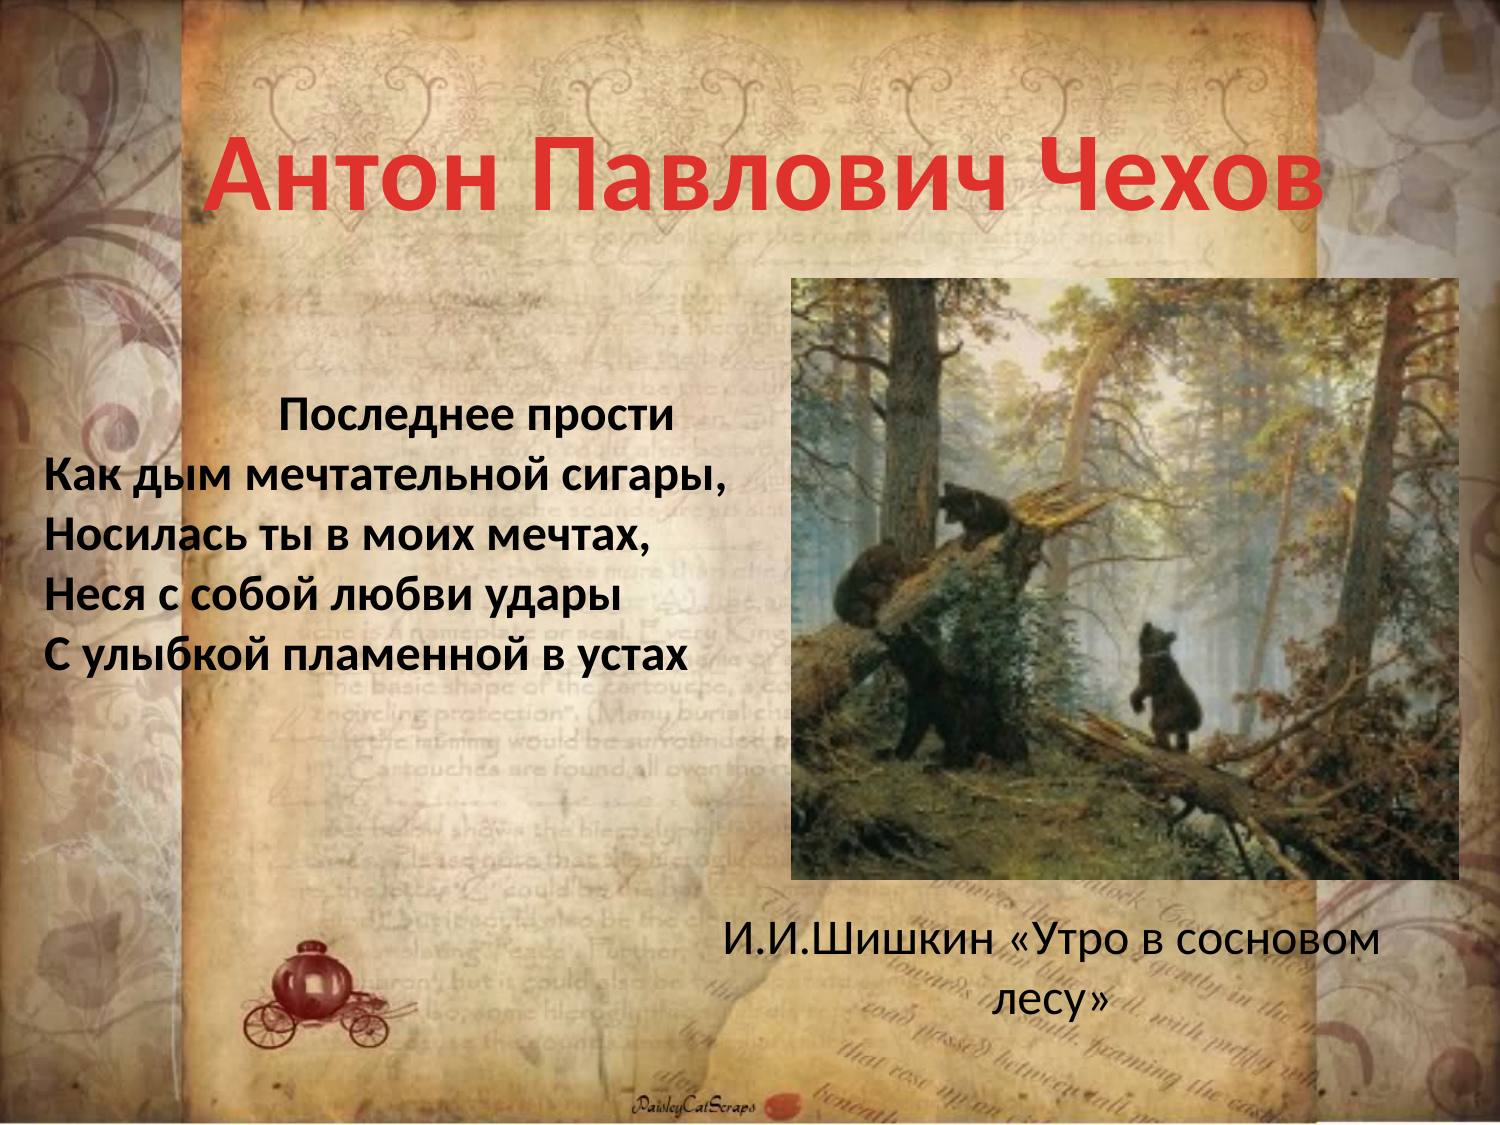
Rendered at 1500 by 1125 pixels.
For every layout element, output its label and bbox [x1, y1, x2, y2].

list [0, 0, 1500, 1125]
list [791, 278, 1459, 880]
